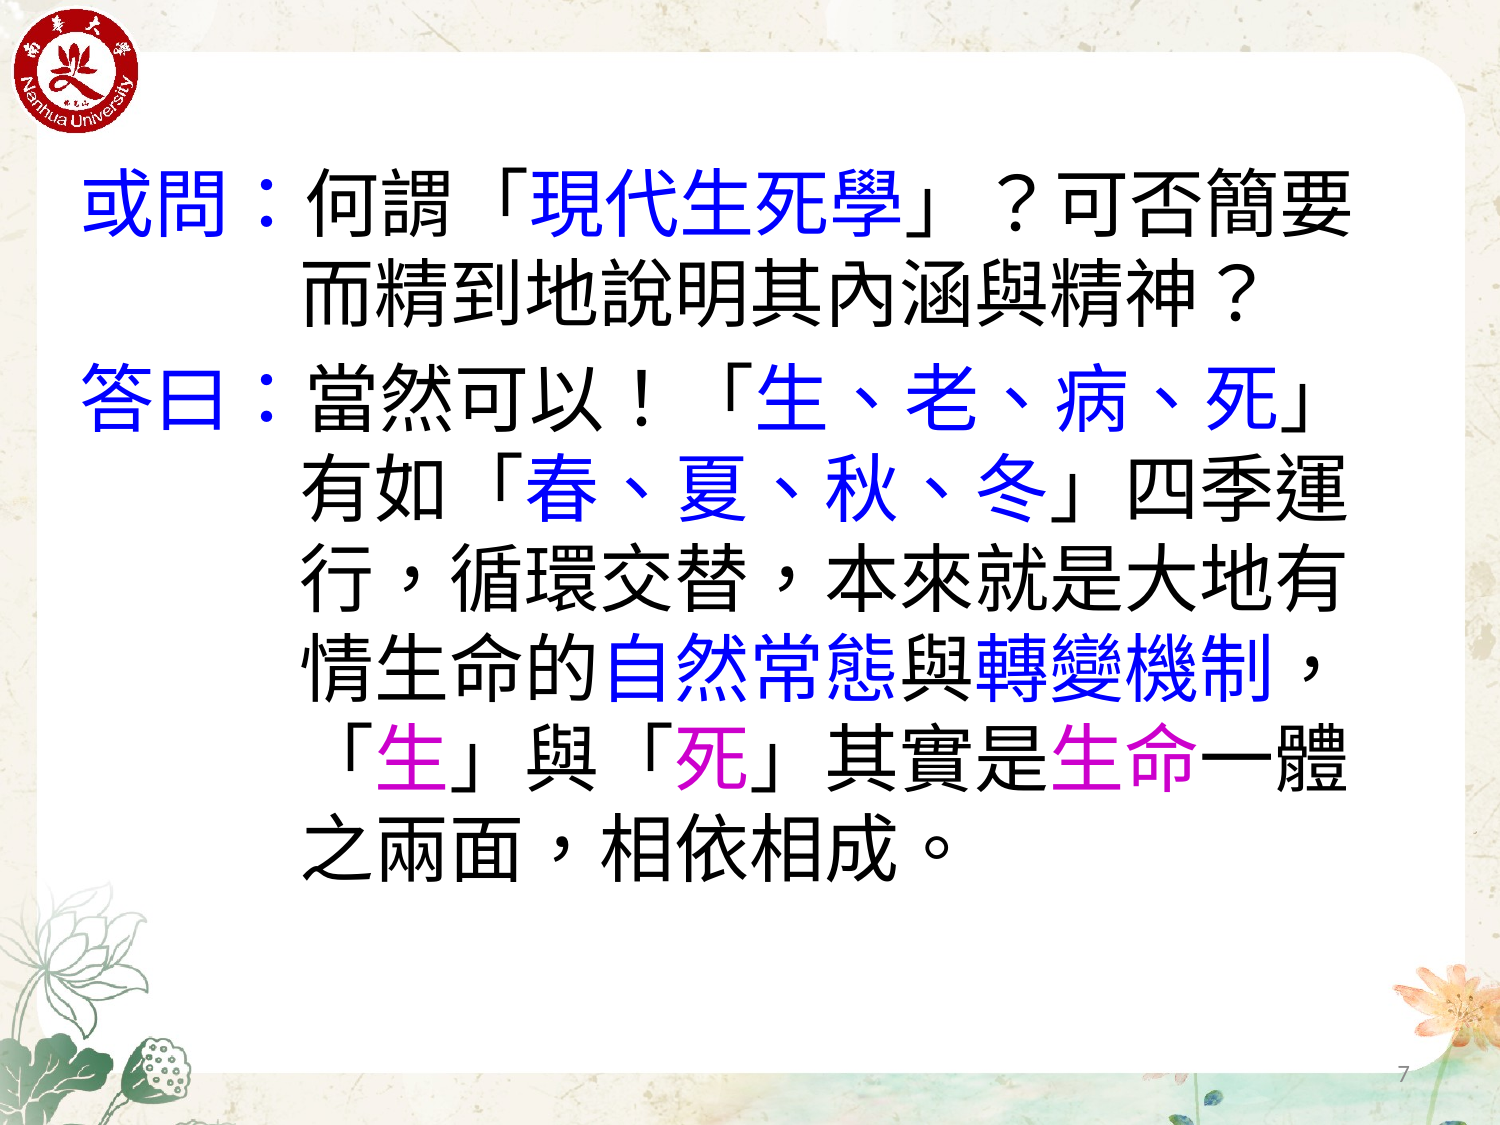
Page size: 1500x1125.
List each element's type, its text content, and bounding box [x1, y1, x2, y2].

text_box 7 [1074, 1042, 1425, 1103]
text_box 或問：何謂「現代生死學」？可否簡要而精到地說明其內涵與精神？ 答曰：當然可以！「生、老、病、死」有如「春、夏、秋、冬」四季運行，循環交替，本來就是大地有情生命的自然常態與轉變機制，「生」與「死」其實是生命一體之兩面，相依相成。 [64, 148, 1436, 1024]
picture [0, 0, 1500, 1125]
